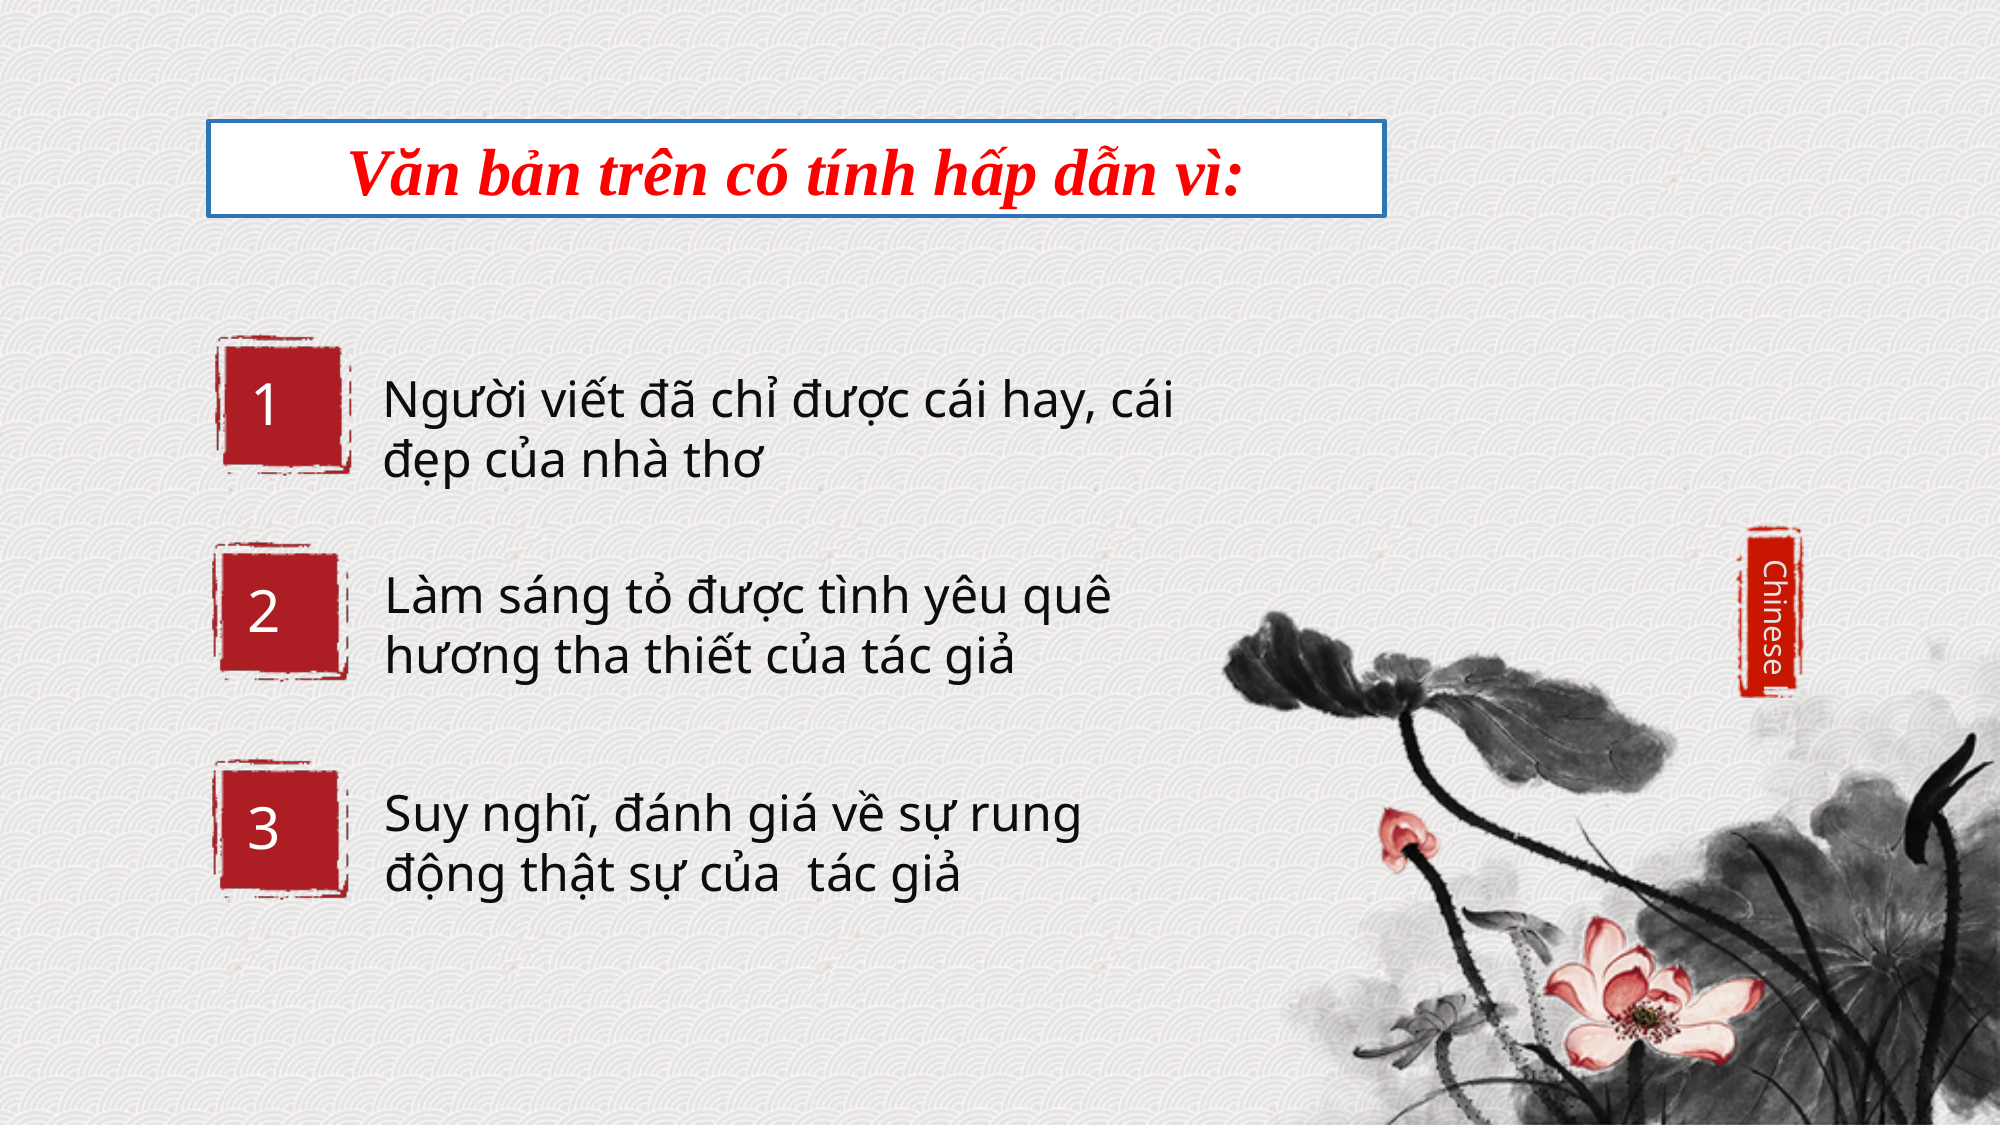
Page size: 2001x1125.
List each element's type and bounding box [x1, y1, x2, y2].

text_box [200, 535, 364, 699]
text_box [200, 752, 364, 917]
text_box [1728, 520, 1807, 814]
text_box [203, 328, 368, 493]
picture [0, 0, 2000, 1125]
